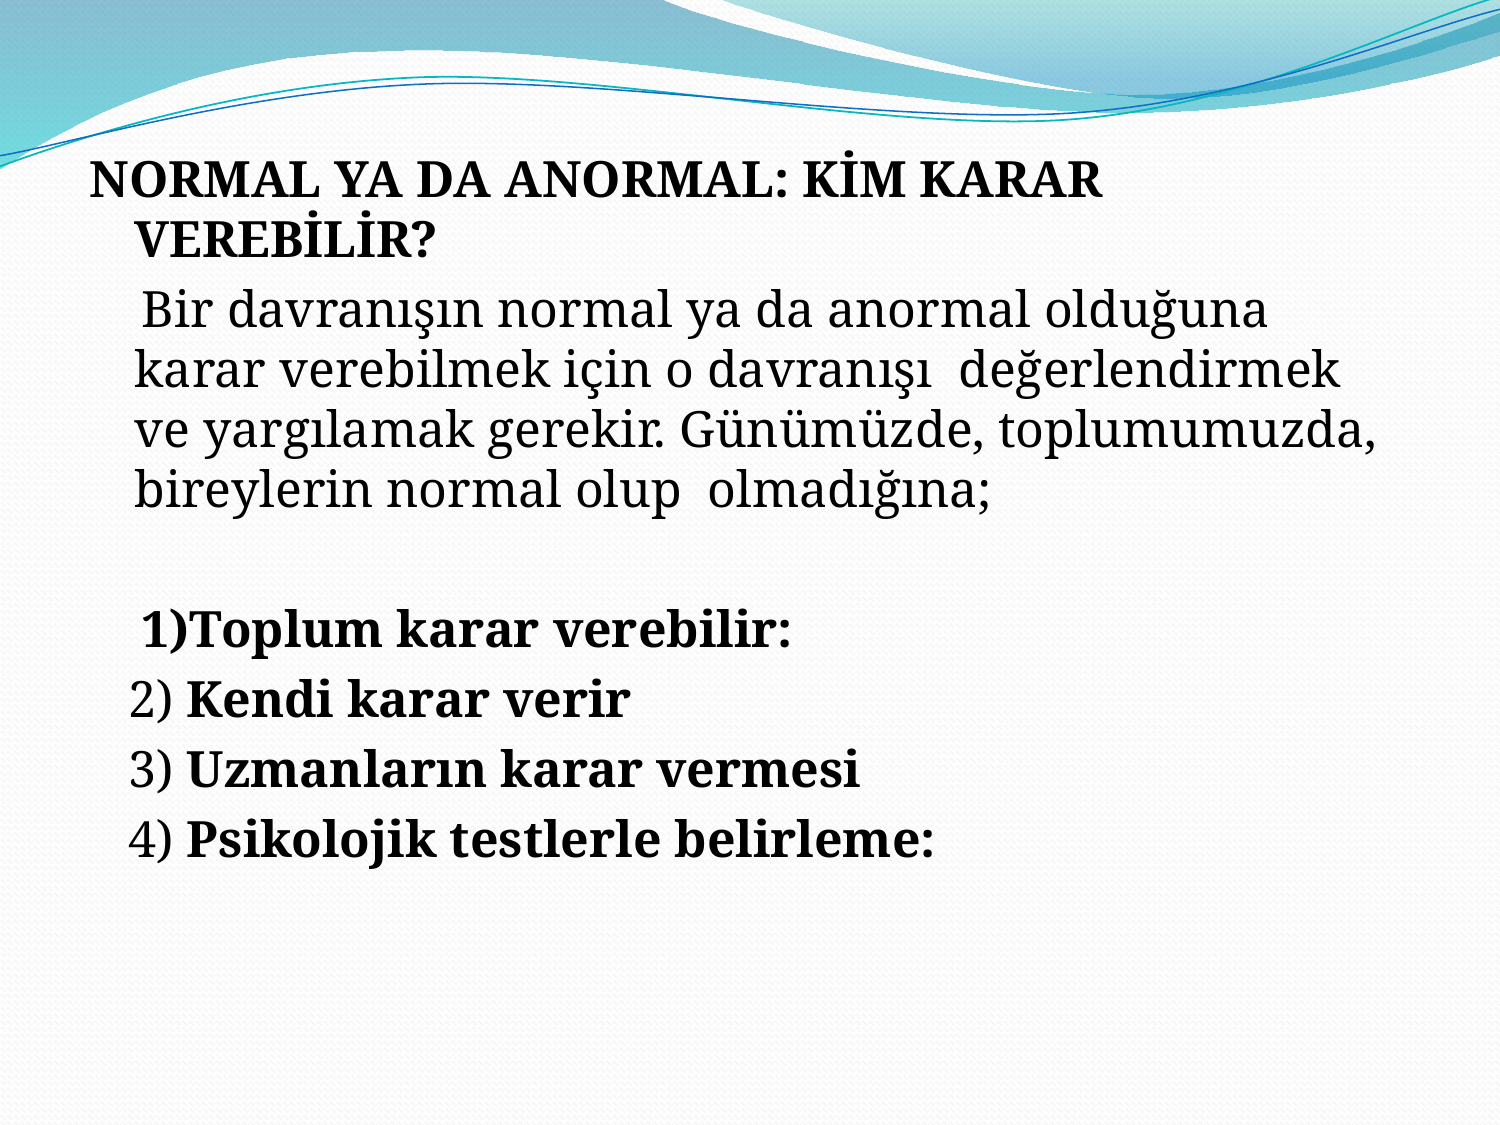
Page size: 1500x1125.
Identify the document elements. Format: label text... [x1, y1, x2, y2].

list NORMAL YA DA ANORMAL: KİM KARAR VEREBİLİR? Bir davranışın normal ya da anormal olduğuna karar verebilmek için o davranışı değerlendirmek ve yargılamak gerekir. Günümüzde, toplumumuzda, bireylerin normal olup olmadığına; 1)Toplum karar verebilir: 2) Kendi karar verir 3) Uzmanların karar vermesi 4) Psikolojik testlerle belirleme: [75, 140, 1425, 961]
